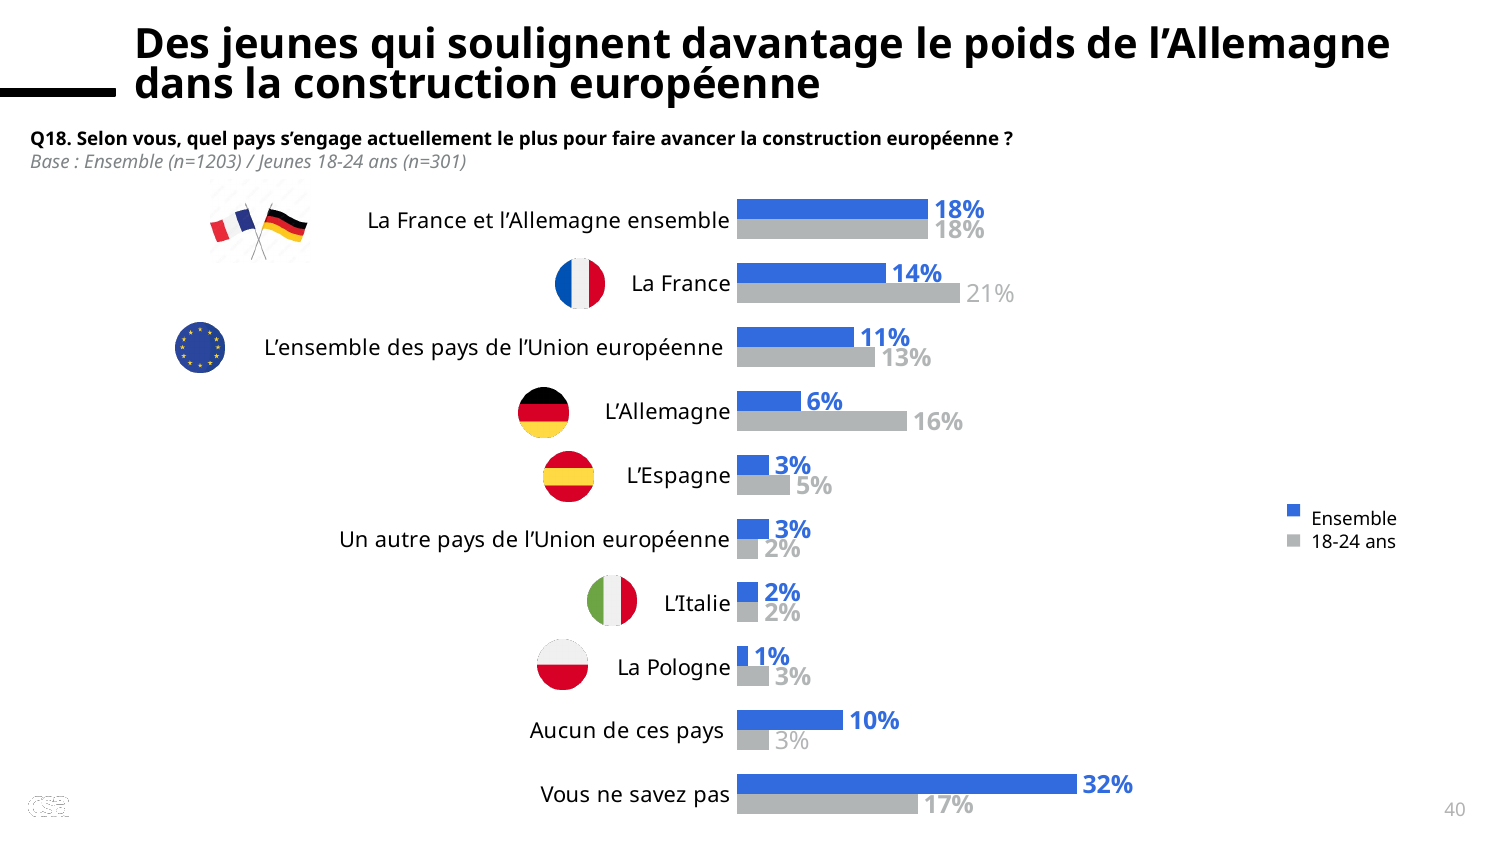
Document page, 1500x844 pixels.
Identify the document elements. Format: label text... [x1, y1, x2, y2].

picture [174, 322, 226, 374]
text_box Des jeunes qui soulignent davantage le poids de l’Allemagne dans la construction européenne [134, 26, 1496, 107]
picture [543, 451, 594, 502]
text_box [1286, 503, 1301, 517]
text_box x [122, 31, 1378, 119]
text_box Q18. Selon vous, quel pays s’engage actuellement le plus pour faire avancer la construction européenne ? Base : Ensemble (n=1203) / Jeunes 18-24 ans (n=301) [15, 119, 1481, 180]
text_box [0, 88, 116, 96]
picture [554, 258, 606, 309]
picture [28, 790, 69, 817]
text_box [1286, 534, 1301, 547]
slide_number 40 [1143, 788, 1481, 834]
chart [174, 186, 1269, 828]
picture [586, 575, 638, 626]
picture [518, 387, 569, 438]
picture [209, 179, 311, 264]
text_box Ensemble 18-24 ans [1296, 465, 1420, 593]
picture [536, 639, 588, 690]
